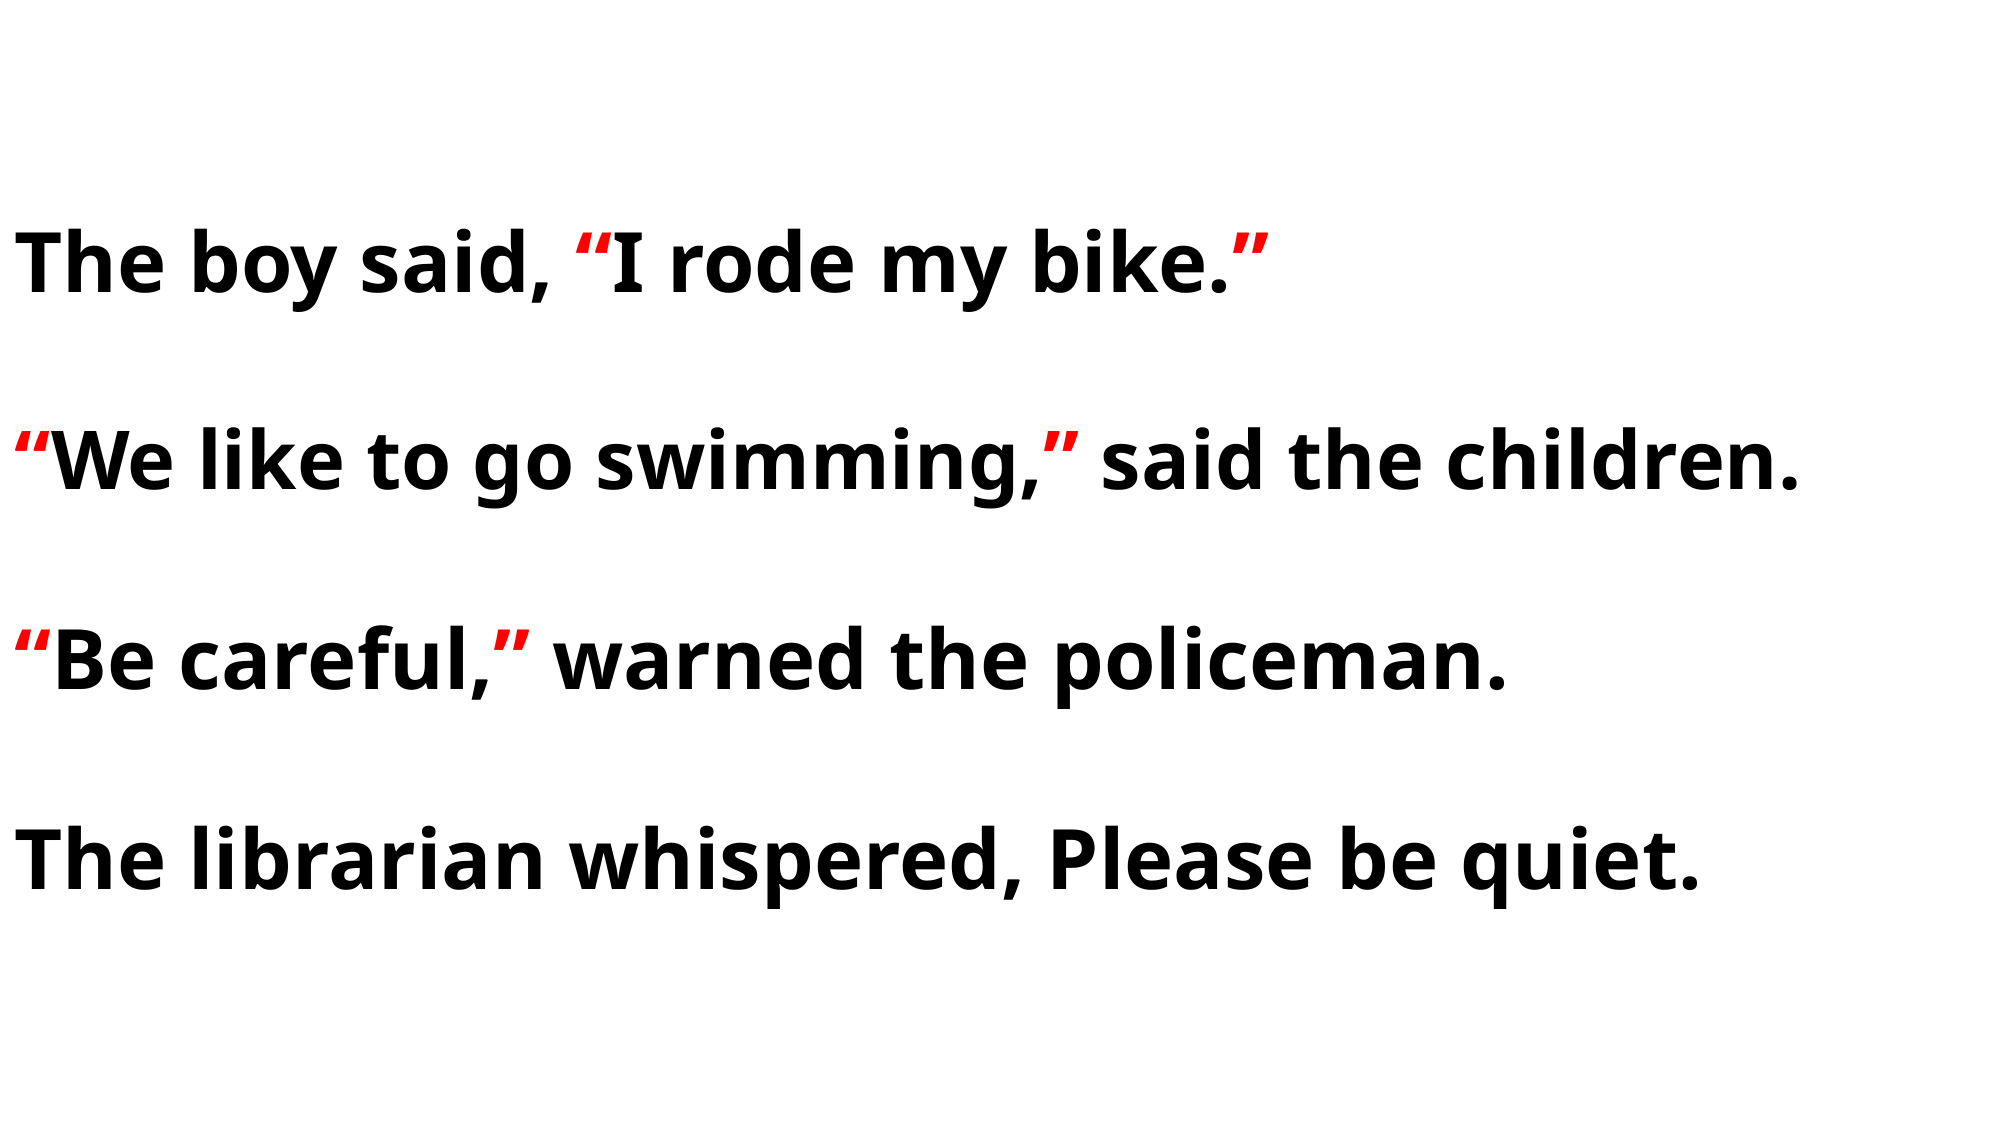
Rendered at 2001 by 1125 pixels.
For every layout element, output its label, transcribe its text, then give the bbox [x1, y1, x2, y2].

text_box The boy said, “I rode my bike.” “We like to go swimming,” said the children. “Be careful,” warned the policeman. The librarian whispered, Please be quiet. [0, 201, 2000, 914]
